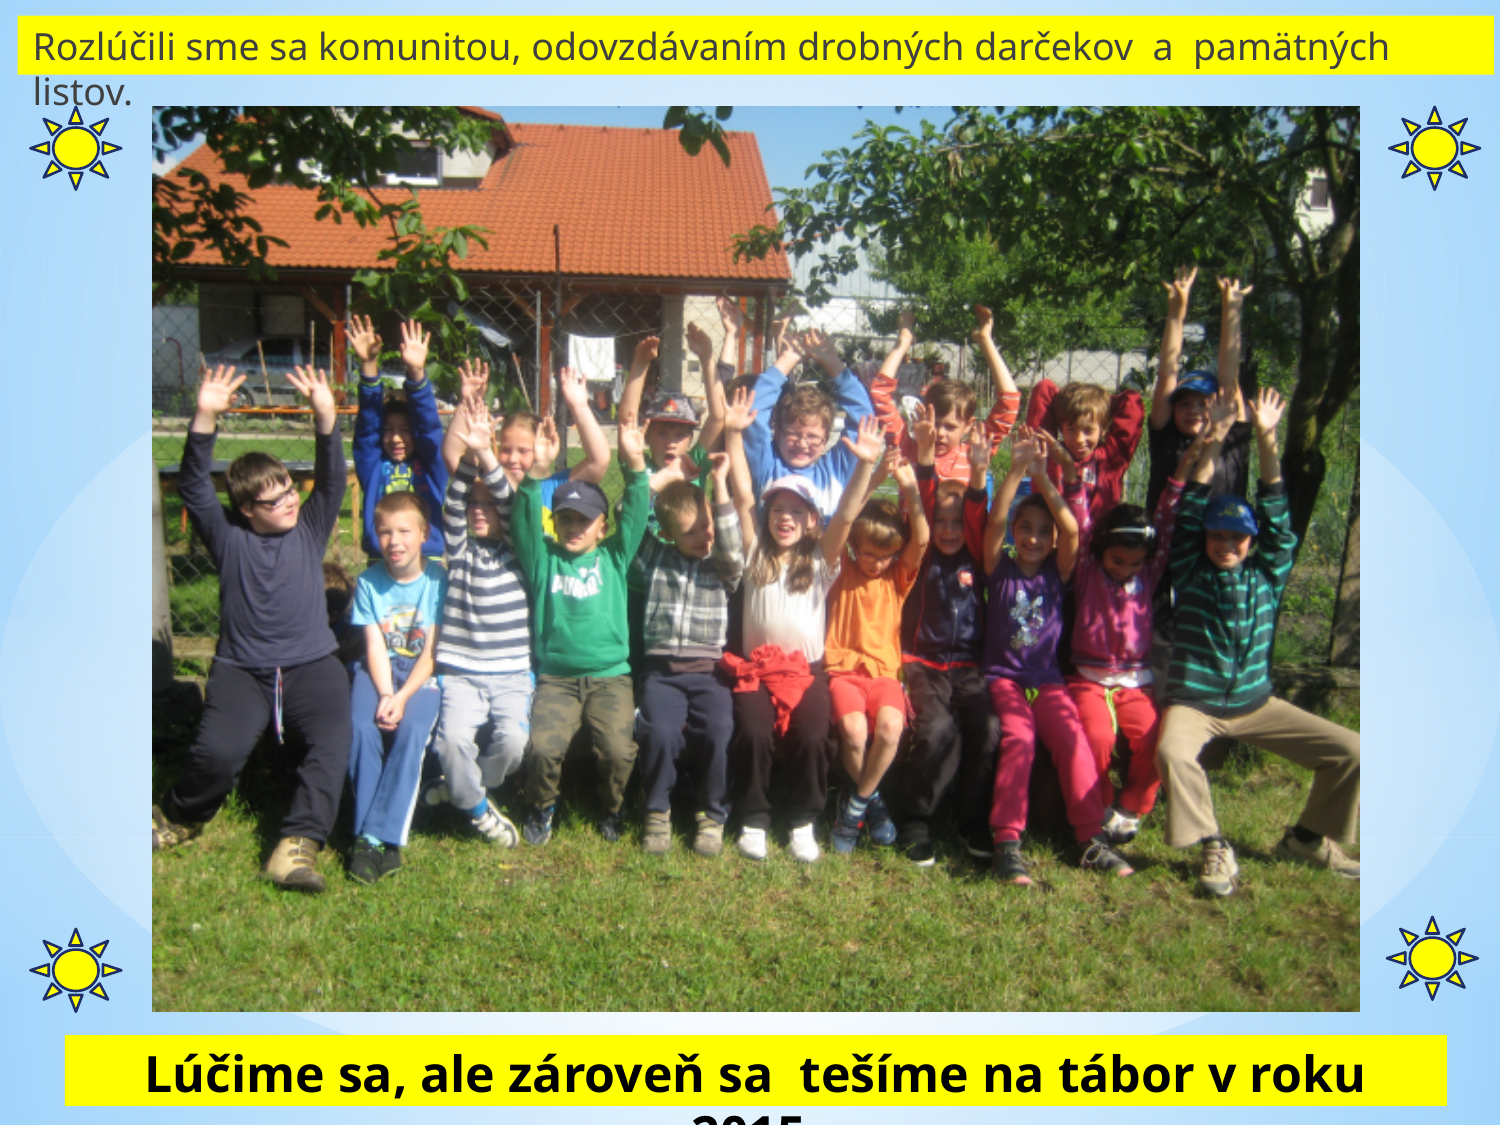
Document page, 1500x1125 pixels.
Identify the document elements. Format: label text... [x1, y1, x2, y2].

text_box [101, 141, 123, 156]
text_box [1399, 927, 1466, 1002]
text_box [1385, 951, 1407, 966]
text_box [1458, 951, 1480, 966]
text_box [1460, 141, 1482, 156]
text_box [68, 105, 84, 125]
text_box [1401, 117, 1468, 191]
text_box [68, 927, 84, 947]
text_box [29, 117, 110, 191]
text_box [1387, 141, 1409, 156]
text_box [1426, 105, 1443, 125]
text_box Rozlúčili sme sa komunitou, odovzdávaním drobných darčekov a pamätných listov. [17, 15, 1495, 75]
picture [152, 106, 1360, 1012]
title Lúčime sa, ale zároveň sa tešíme na tábor v roku 2015. [64, 1035, 1447, 1106]
text_box [101, 963, 123, 978]
text_box [1424, 915, 1441, 935]
text_box [29, 939, 110, 1014]
